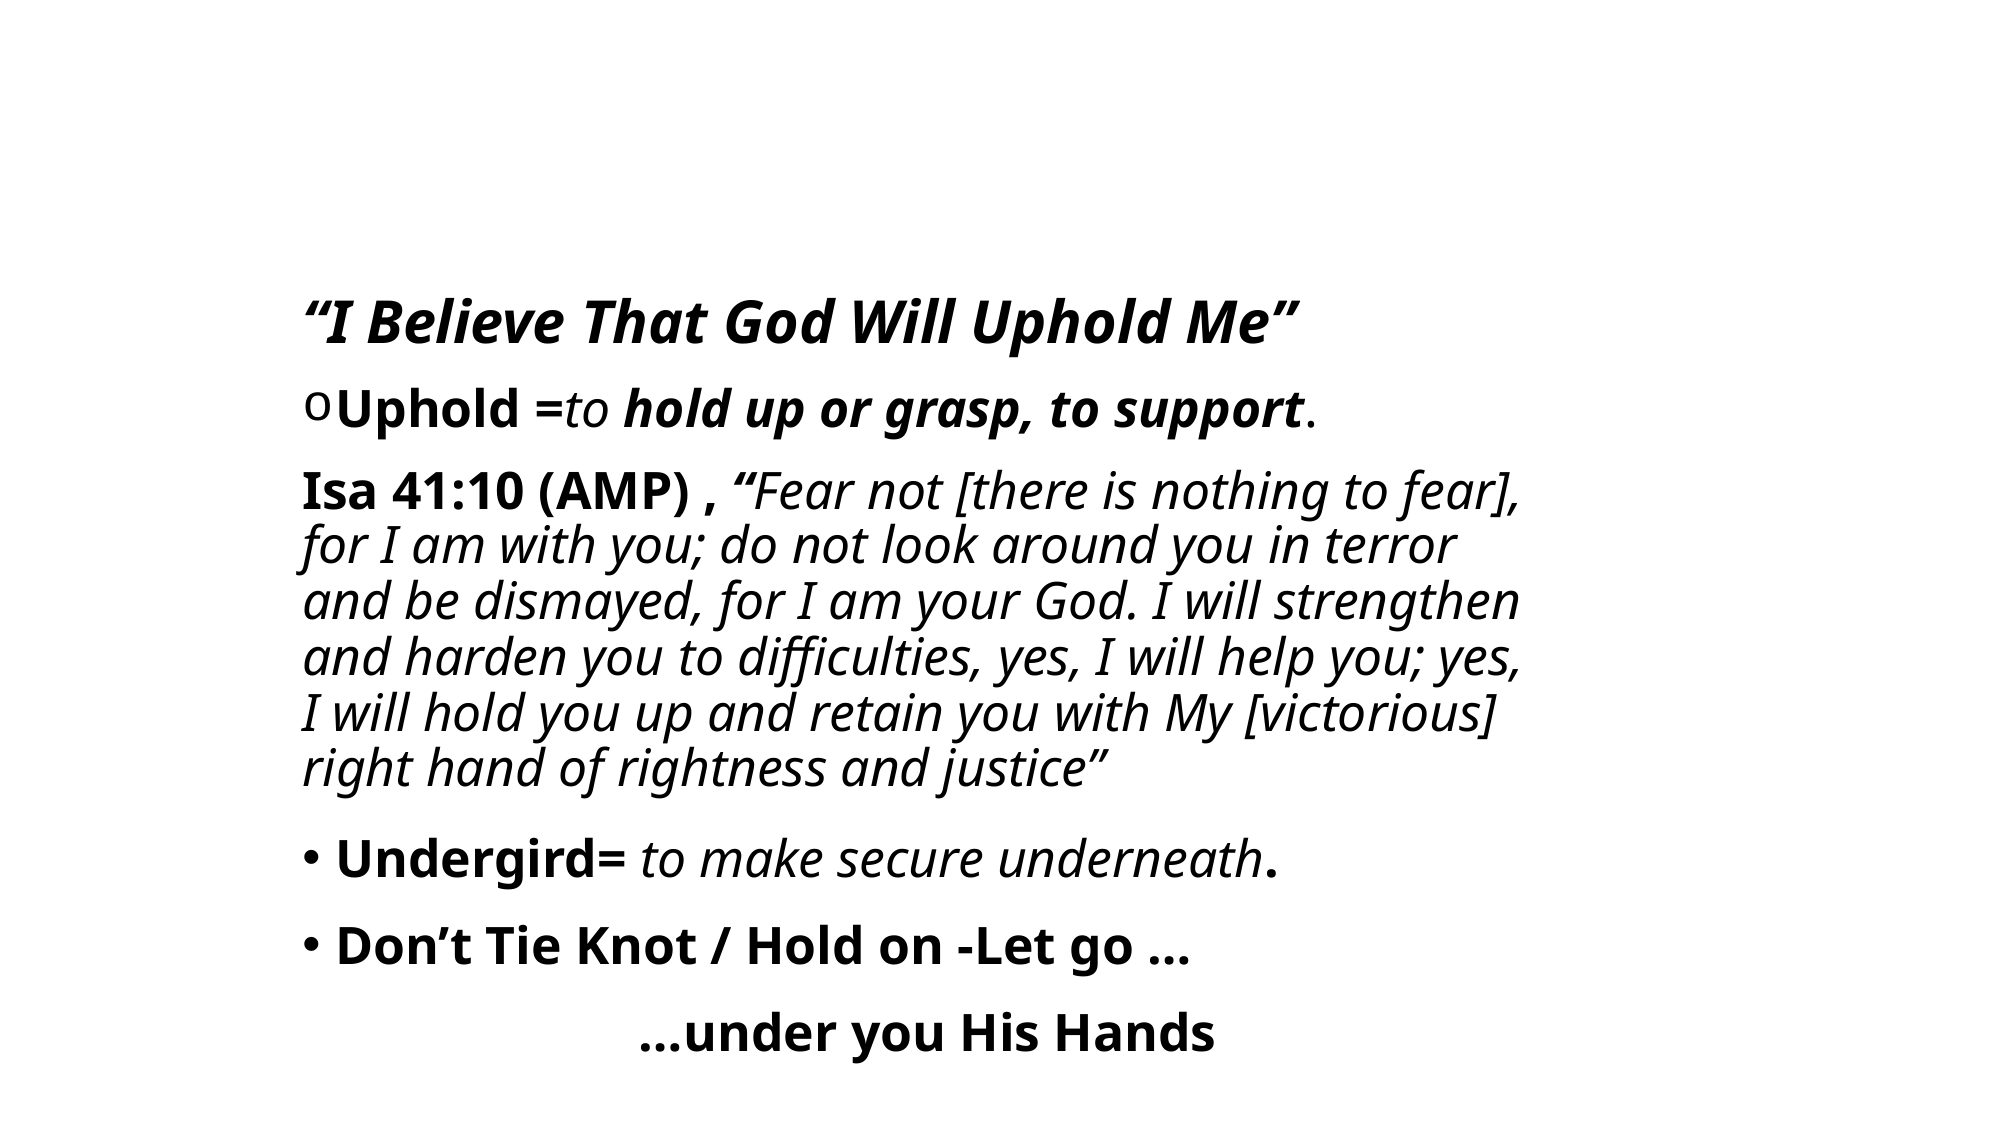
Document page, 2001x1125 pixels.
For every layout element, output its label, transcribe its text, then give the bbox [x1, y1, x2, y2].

list “I Believe That God Will Uphold Me” Uphold =to hold up or grasp, to support. Isa 41:10 (AMP) , “Fear not [there is nothing to fear], for I am with you; do not look around you in terror and be dismayed, for I am your God. I will strengthen and harden you to difficulties, yes, I will help you; yes, I will hold you up and retain you with My [victorious] right hand of rightness and justice” Undergird= to make secure underneath. Don’t Tie Knot / Hold on -Let go … …under you His Hands [287, 262, 1725, 1088]
